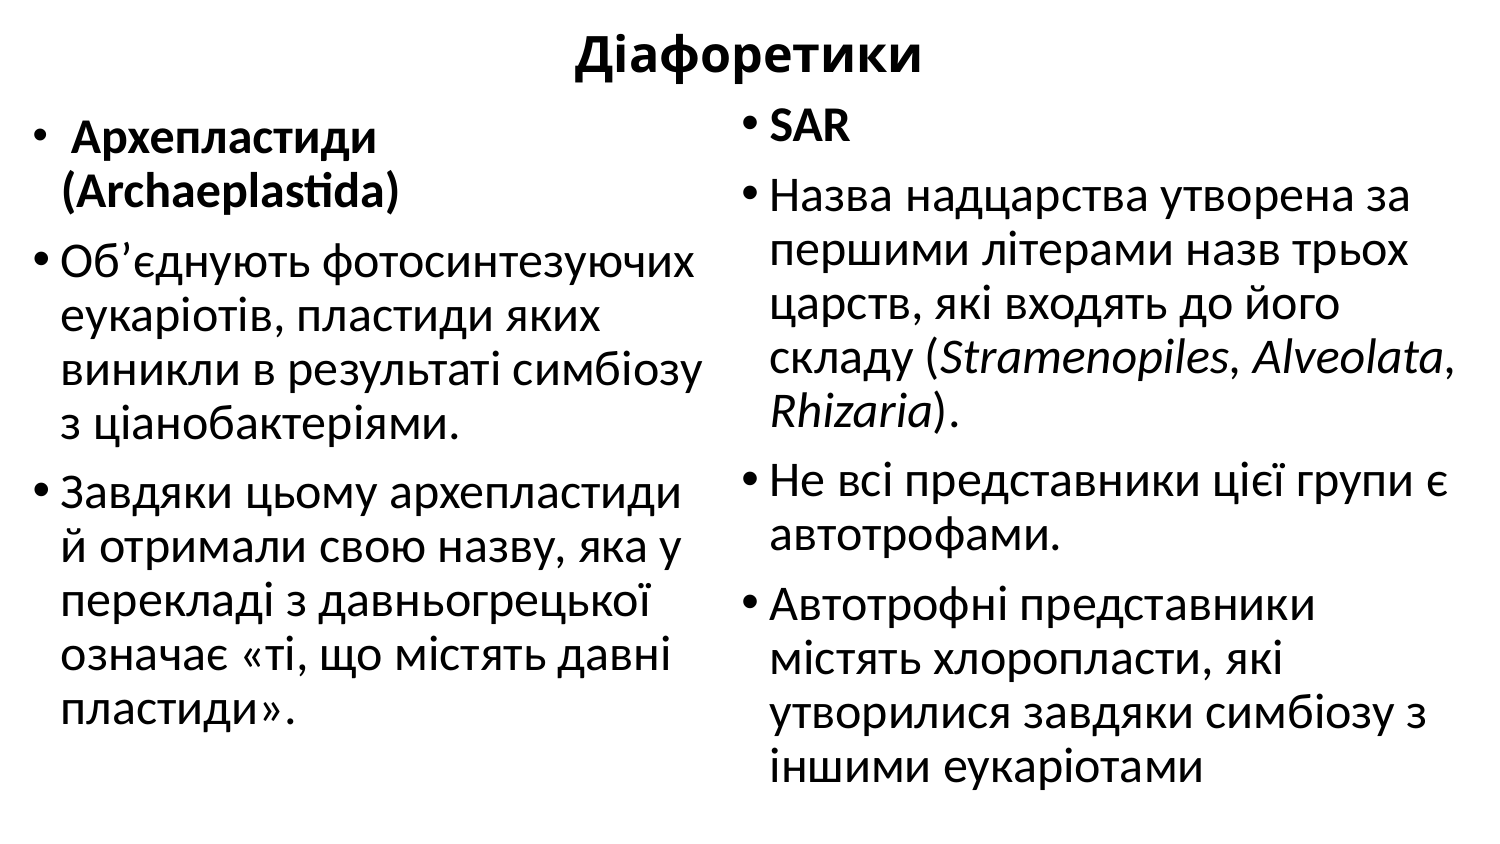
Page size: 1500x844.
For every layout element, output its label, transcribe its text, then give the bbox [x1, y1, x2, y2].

list SAR Назва надцарства утворена за першими літерами назв трьох царств, які входять до його складу (Stramenopiles, Alveolata, Rhizaria). Не всі представники цієї групи є автотрофами. Автотрофні представники містять хлоропласти, які утворилися завдяки симбіозу з іншими еукаріотами [726, 91, 1483, 788]
list Архепластиди (Archaeplastida) Об’єднують фотосинтезуючих еукаріотів, пластиди яких виникли в результаті симбіозу з ціанобактеріями. Завдяки цьому архепластиди й отримали свою назву, яка у перекладі з давньогрецької означає «ті, що містять давні пластиди». [17, 102, 726, 788]
title Діафоретики [103, 21, 1397, 92]
